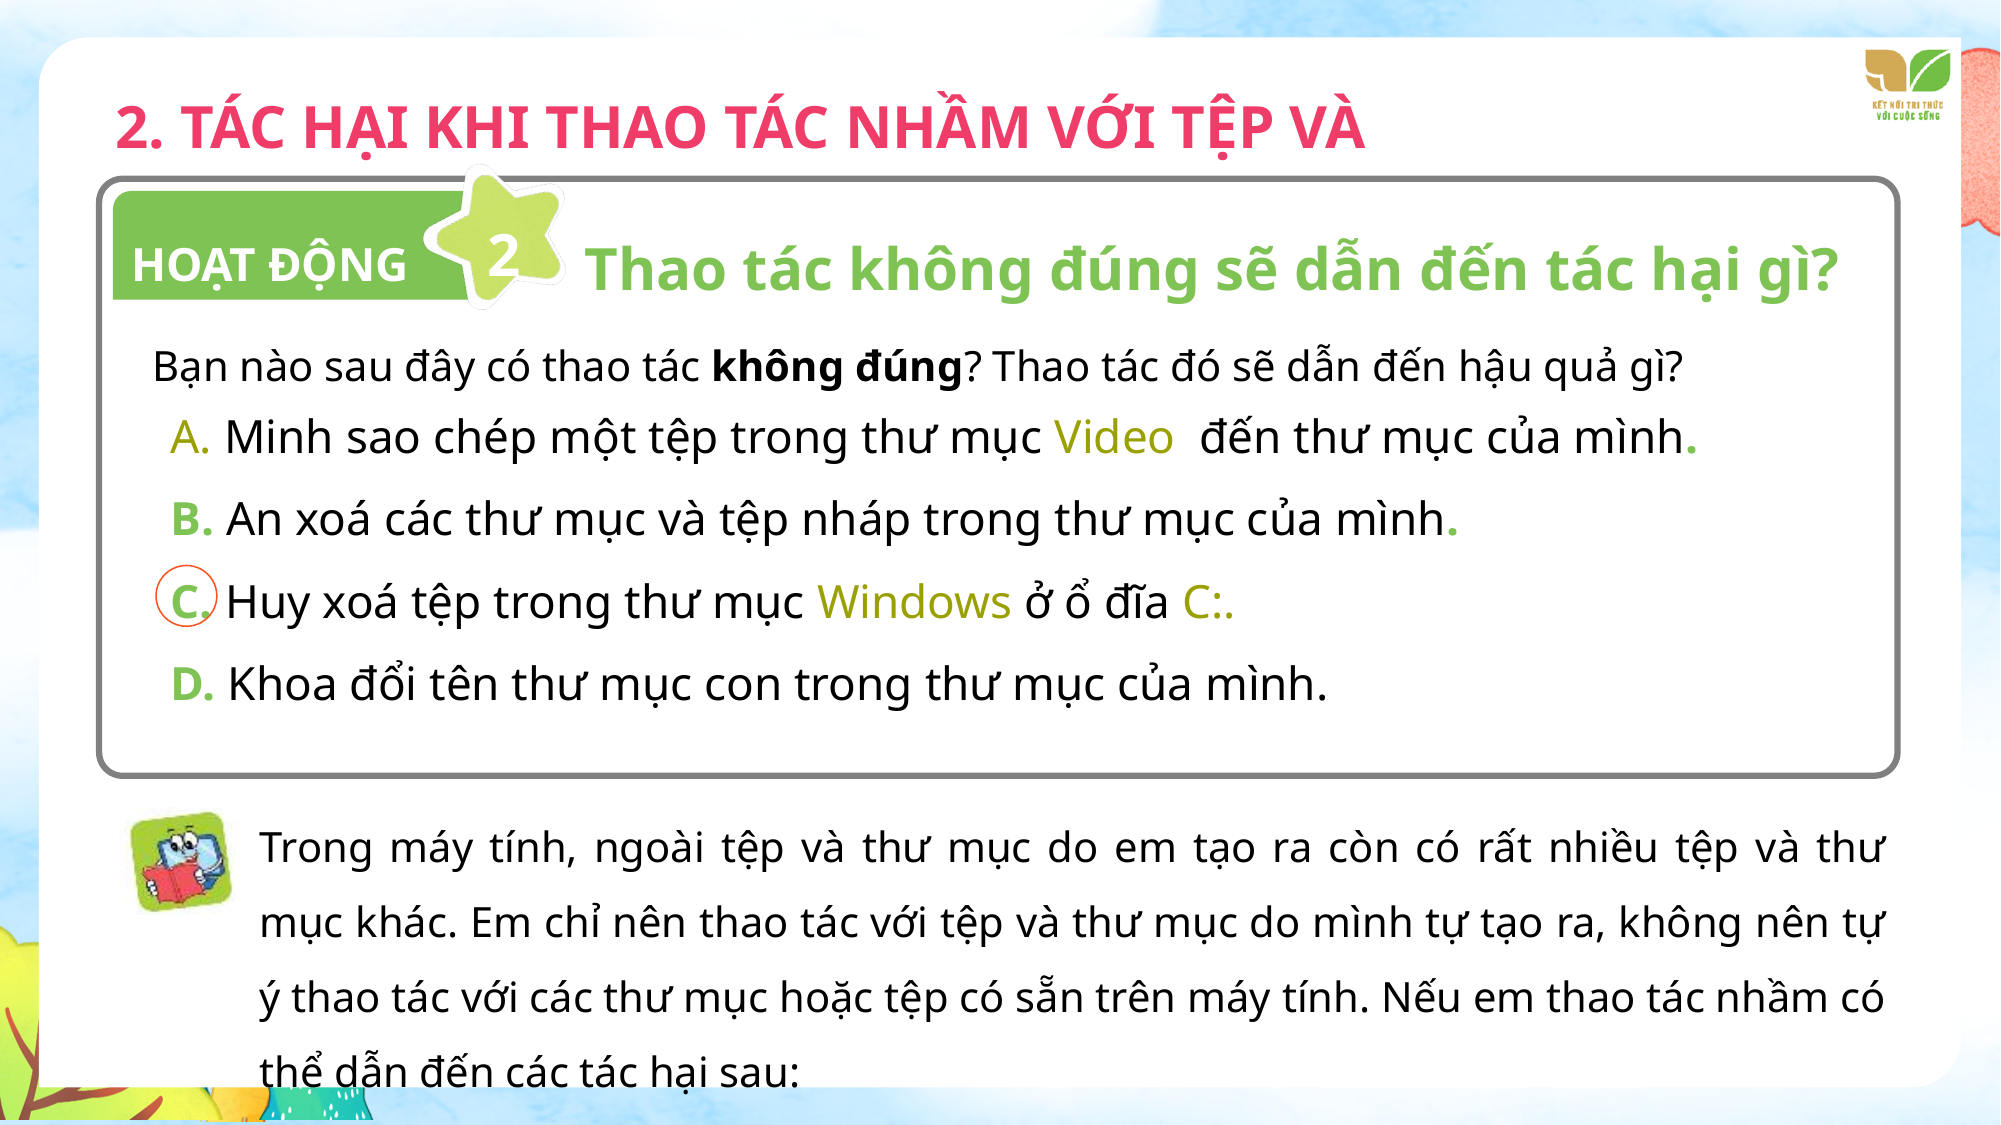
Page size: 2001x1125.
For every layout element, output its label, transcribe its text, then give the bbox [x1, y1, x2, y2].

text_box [99, 158, 1920, 776]
picture [0, 0, 2001, 1125]
text_box Trong máy tính, ngoài tệp và thư mục do em tạo ra còn có rất nhiều tệp và thư mục khác. Em chỉ nên thao tác với tệp và thư mục do mình tự tạo ra, không nên tự ý thao tác với các thư mục hoặc tệp có sẵn trên máy tính. Nếu em thao tác nhầm có thể dẫn đến các tác hại sau: [244, 788, 1901, 1103]
text_box 2. TÁC HẠI KHI THAO TÁC NHẦM VỚI TỆP VÀ THƯ MỤC [100, 48, 1491, 158]
